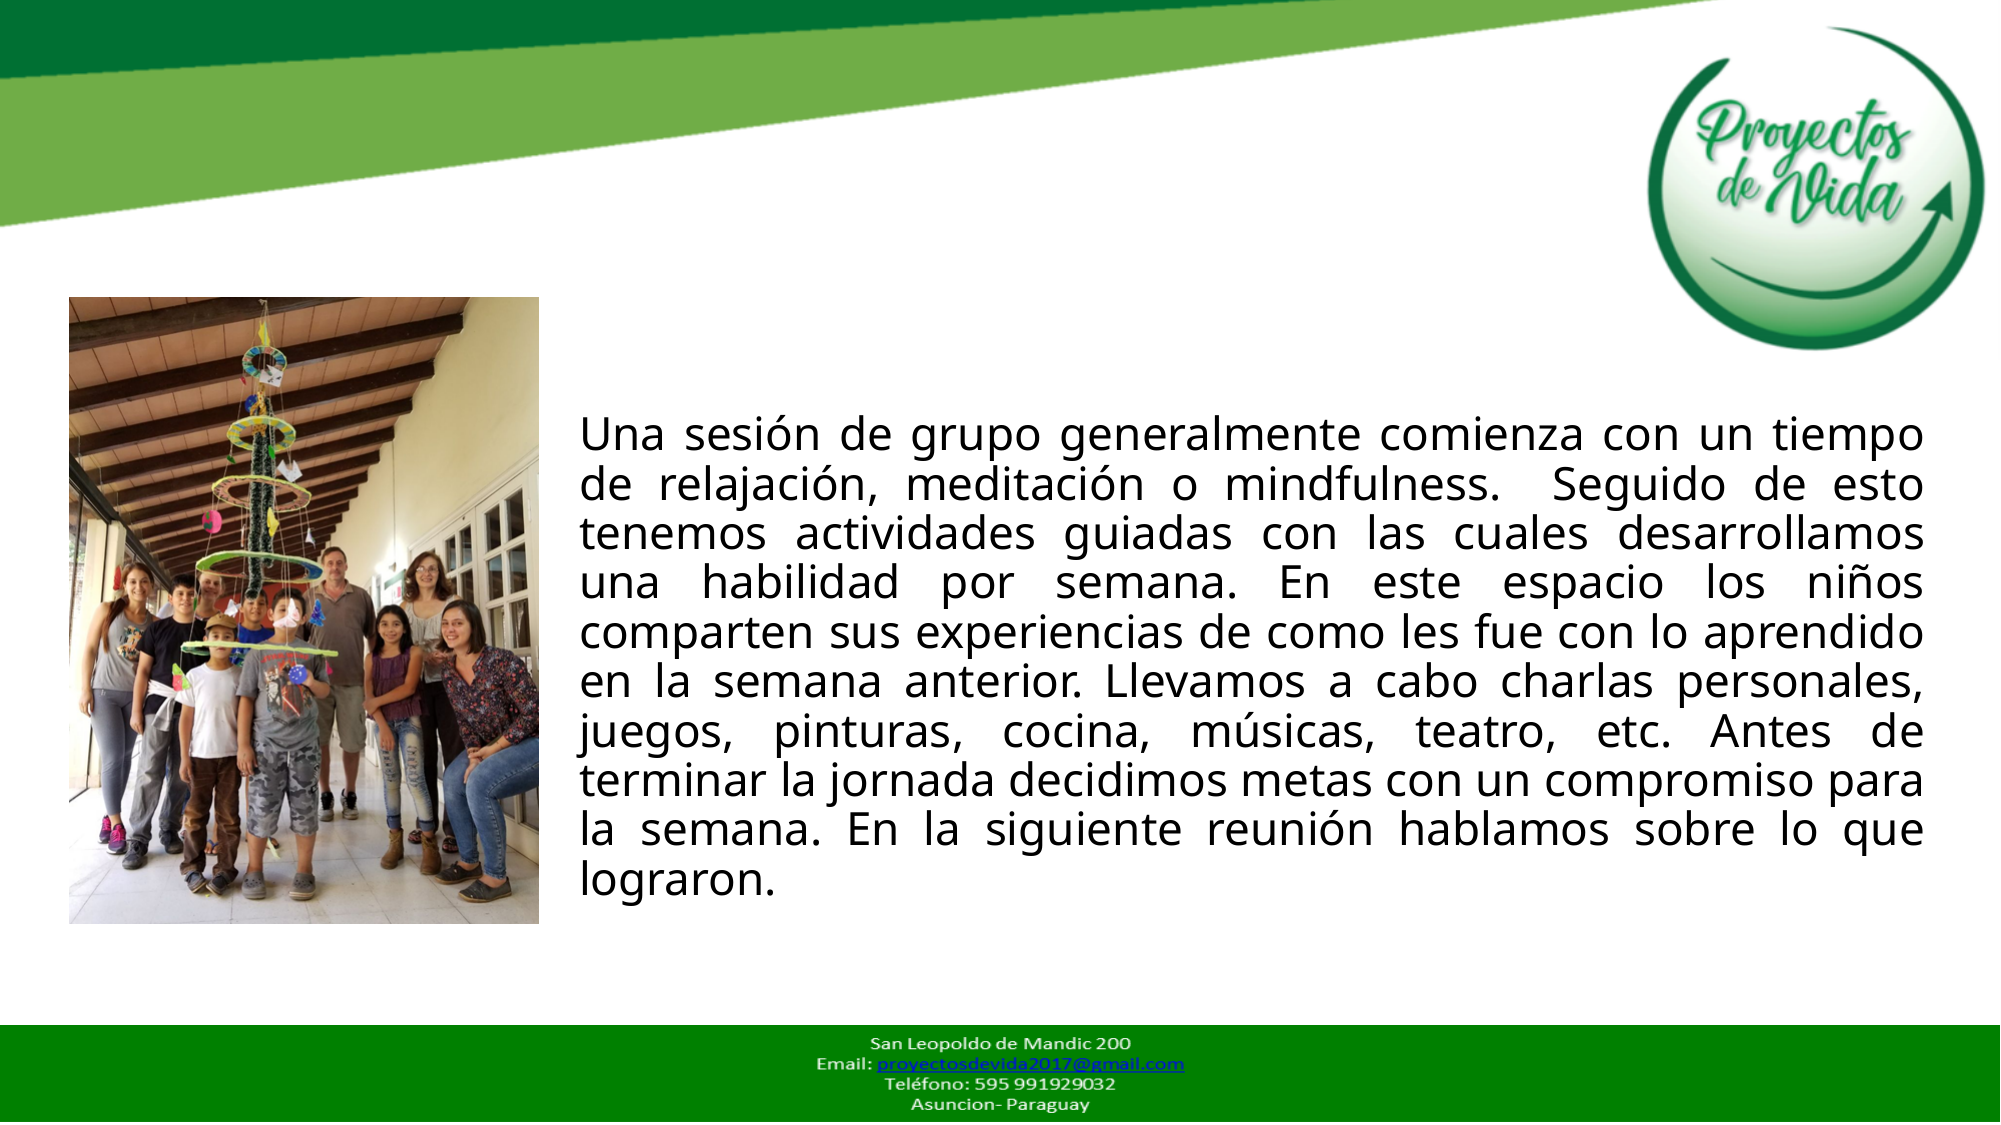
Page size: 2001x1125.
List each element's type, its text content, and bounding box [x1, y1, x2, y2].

subtitle Una sesión de grupo generalmente comienza con un tiempo de relajación, meditación o mindfulness. Seguido de esto tenemos actividades guiadas con las cuales desarrollamos una habilidad por semana. En este espacio los niños comparten sus experiencias de como les fue con lo aprendido en la semana anterior. Llevamos a cabo charlas personales, juegos, pinturas, cocina, músicas, teatro, etc. Antes de terminar la jornada decidimos metas con un compromiso para la semana. En la siguiente reunión hablamos sobre lo que lograron. [564, 403, 1941, 1025]
picture [0, 1025, 2000, 1125]
picture [0, 0, 2000, 924]
